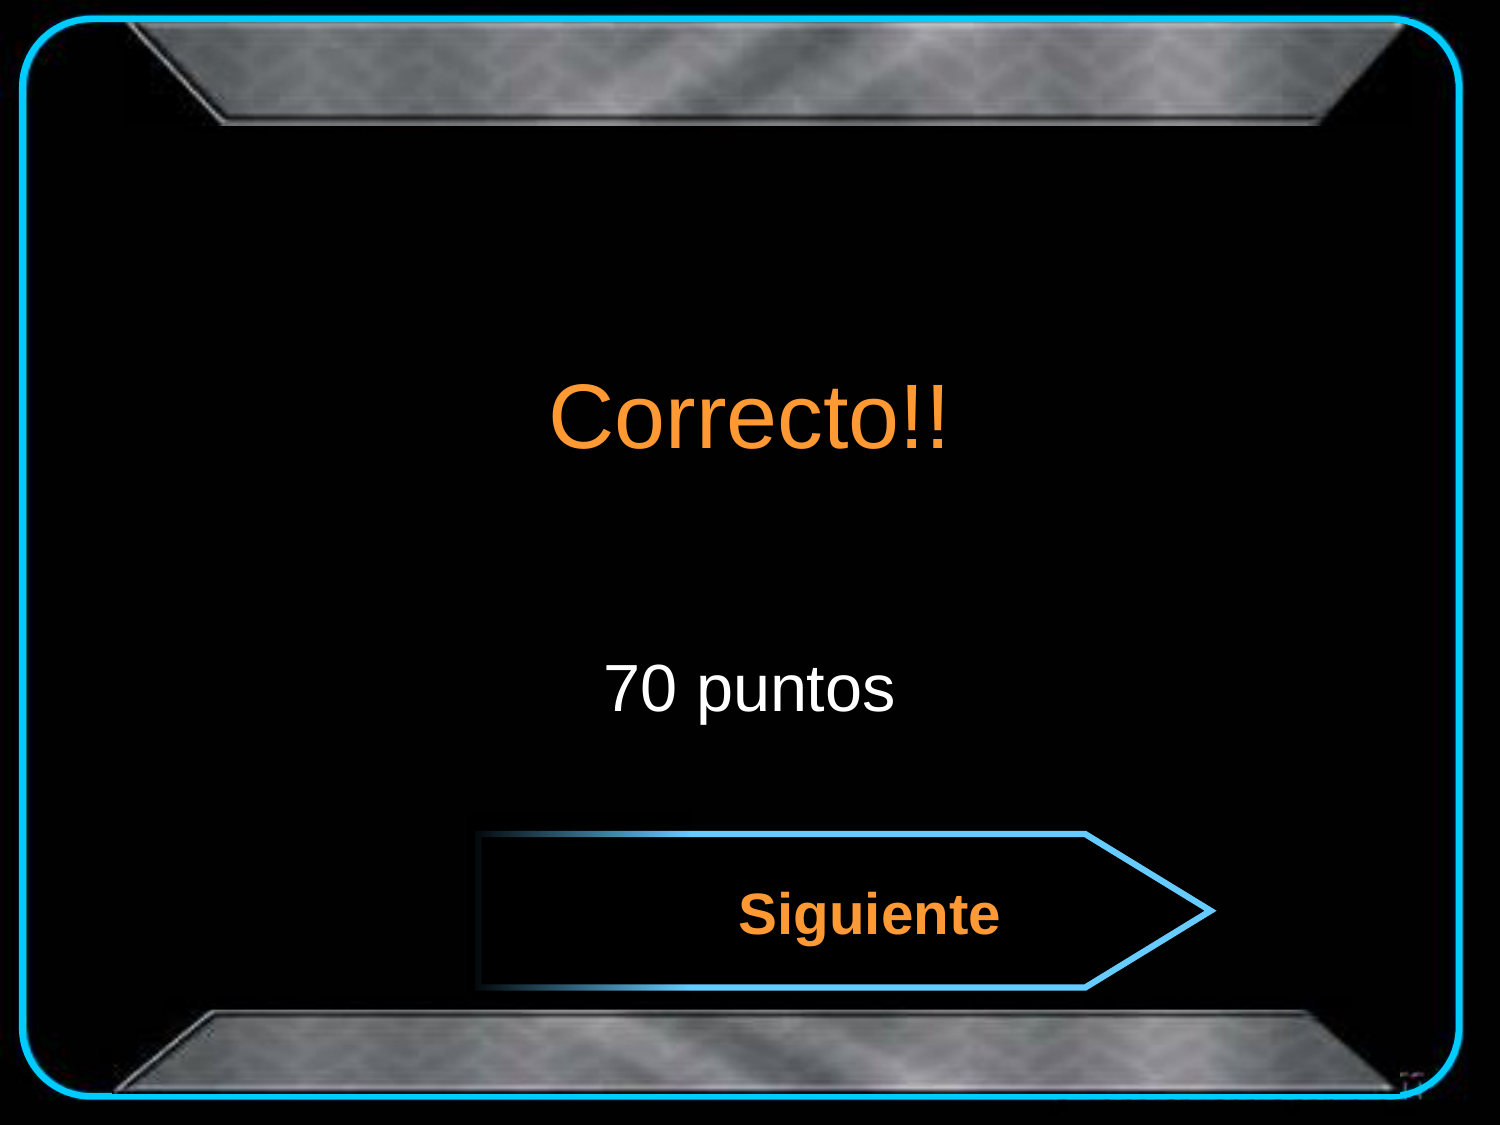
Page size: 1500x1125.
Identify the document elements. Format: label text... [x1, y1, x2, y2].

title Correcto!! [112, 349, 1388, 591]
picture [0, 0, 1500, 1125]
subtitle 70 puntos [225, 637, 1275, 925]
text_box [466, 810, 1211, 1000]
